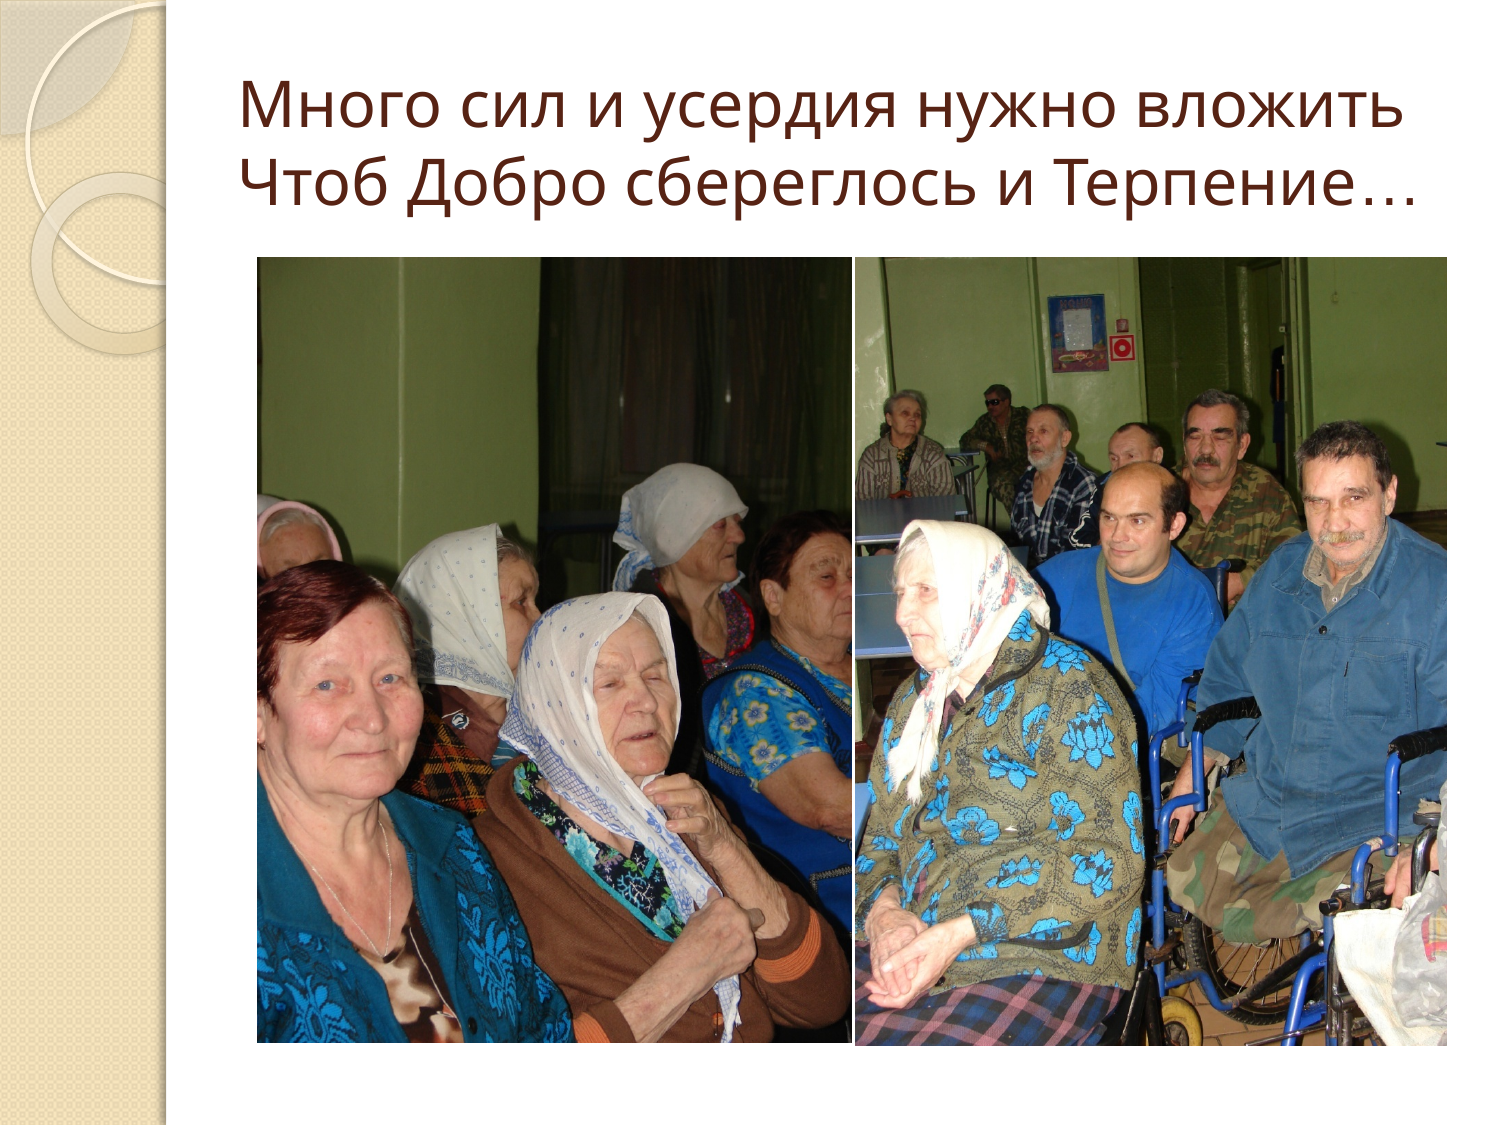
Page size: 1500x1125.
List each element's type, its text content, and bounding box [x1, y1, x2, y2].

picture [257, 257, 853, 1044]
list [856, 257, 1447, 1046]
title Много сил и усердия нужно вложить Чтоб Добро сбереглось и Терпение… [222, 46, 1453, 235]
